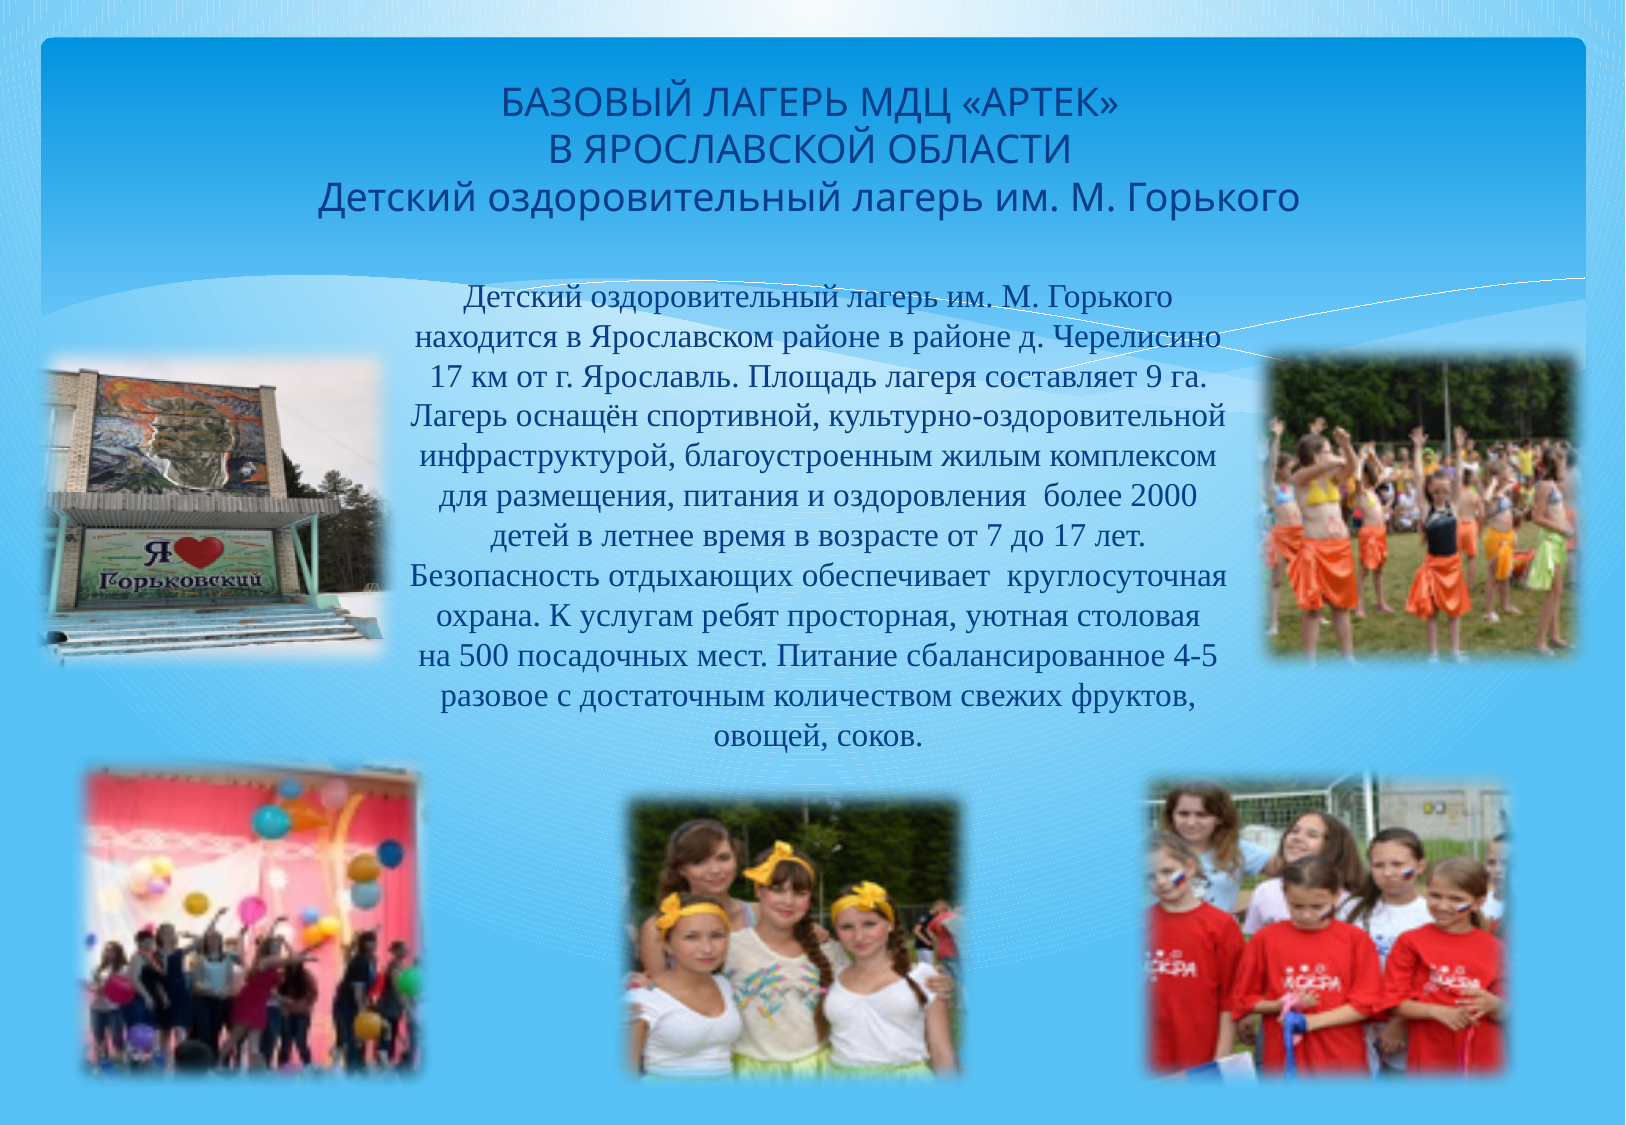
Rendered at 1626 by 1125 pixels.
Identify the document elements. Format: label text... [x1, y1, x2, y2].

text_box Детский оздоровительный лагерь им. М. Горького находится в Ярославском районе в районе д. Черелисино 17 км от г. Ярославль. Площадь лагеря составляет 9 га. Лагерь оснащён спортивной, культурно-оздоровительной инфраструктурой, благоустроенным жилым комплексом для размещения, питания и оздоровления более 2000 детей в летнее время в возрасте от 7 до 17 лет. Безопасность отдыхающих обеспечивает круглосуточная охрана. К услугам ребят просторная, уютная столовая на 500 посадочных мест. Питание сбалансированное 4-5 разовое с достаточным количеством свежих фруктов, овощей, соков. [390, 266, 1248, 801]
picture [611, 782, 979, 1091]
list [68, 751, 435, 1091]
picture [32, 337, 400, 675]
title БАЗОВЫЙ ЛАГЕРЬ МДЦ «АРТЕК» В ЯРОСЛАВСКОЙ ОБЛАСТИ Детский оздоровительный лагерь им. М. Горького [78, 68, 1542, 275]
picture [1248, 337, 1593, 675]
picture [1131, 762, 1522, 1091]
